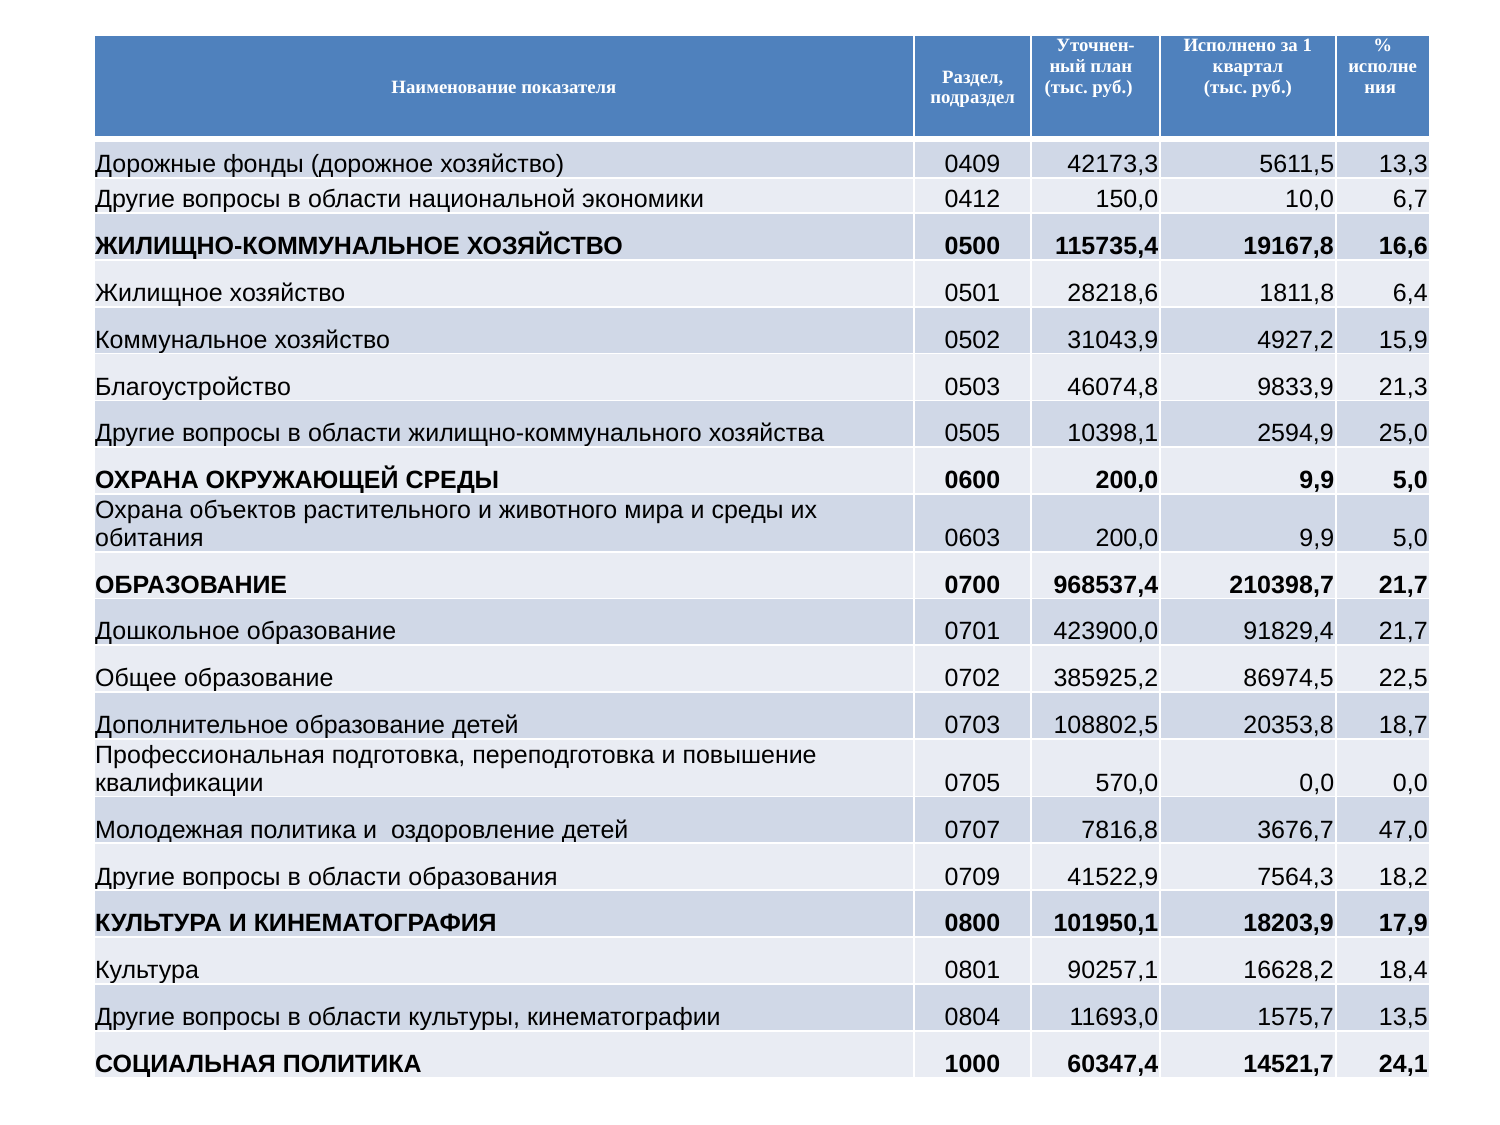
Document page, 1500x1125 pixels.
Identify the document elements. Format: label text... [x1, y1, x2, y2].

table_cell 4927,2 [1161, 308, 1335, 353]
table_cell 0709 [915, 844, 1030, 889]
table_cell 150,0 [1032, 179, 1159, 212]
table_cell 18203,9 [1161, 891, 1335, 936]
table_cell Благоустройство [95, 354, 913, 400]
table_cell 0500 [915, 214, 1030, 259]
table_cell 18,7 [1337, 693, 1429, 738]
table_cell 31043,9 [1032, 308, 1159, 353]
table_cell ЖИЛИЩНО-КОММУНАЛЬНОЕ ХОЗЯЙСТВО [95, 214, 913, 259]
table_cell 14521,7 [1161, 1032, 1335, 1077]
table_cell 1000 [915, 1032, 1030, 1077]
table_cell 0703 [915, 693, 1030, 738]
table_cell 0702 [915, 646, 1030, 691]
table_cell 1575,7 [1161, 985, 1335, 1030]
table_cell Дорожные фонды (дорожное хозяйство) [95, 142, 913, 177]
table_cell 17,9 [1337, 891, 1429, 936]
table_cell 0409 [915, 142, 1030, 177]
table_cell 0502 [915, 308, 1030, 353]
table_cell 200,0 [1032, 448, 1159, 493]
table_cell 20353,8 [1161, 693, 1335, 738]
table_cell 6,4 [1337, 261, 1429, 306]
table_cell 60347,4 [1032, 1032, 1159, 1077]
table_cell 13,3 [1337, 142, 1429, 177]
table_cell 0801 [915, 938, 1030, 983]
table_cell 6,7 [1337, 179, 1429, 212]
table_cell 11693,0 [1032, 985, 1159, 1030]
table_cell 46074,8 [1032, 354, 1159, 400]
table_cell 3676,7 [1161, 797, 1335, 842]
table_cell 2594,9 [1161, 401, 1335, 446]
table_cell Общее образование [95, 646, 913, 691]
table_cell 0800 [915, 891, 1030, 936]
table_cell 7816,8 [1032, 797, 1159, 842]
table_cell Дошкольное образование [95, 599, 913, 644]
table_cell 41522,9 [1032, 844, 1159, 889]
table_header % исполнения [1337, 36, 1429, 136]
table_cell 968537,4 [1032, 553, 1159, 598]
table_cell 0501 [915, 261, 1030, 306]
table_cell 13,5 [1337, 985, 1429, 1030]
table_cell 0600 [915, 448, 1030, 493]
table_cell 28218,6 [1032, 261, 1159, 306]
table_cell 0412 [915, 179, 1030, 212]
table_cell 19167,8 [1161, 214, 1335, 259]
table_cell 5,0 [1337, 448, 1429, 493]
table_cell ОБРАЗОВАНИЕ [95, 553, 913, 598]
table_cell 210398,7 [1161, 553, 1335, 598]
table_cell 5,0 [1337, 495, 1429, 551]
table_cell 21,7 [1337, 599, 1429, 644]
table_cell 101950,1 [1032, 891, 1159, 936]
table_cell 0,0 [1337, 740, 1429, 796]
table_cell Коммунальное хозяйство [95, 308, 913, 353]
table_cell Дополнительное образование детей [95, 693, 913, 738]
table_cell Другие вопросы в области образования [95, 844, 913, 889]
table_cell 9,9 [1161, 495, 1335, 551]
table_cell 0603 [915, 495, 1030, 551]
table_cell 5611,5 [1161, 142, 1335, 177]
table_cell 90257,1 [1032, 938, 1159, 983]
table_header Исполнено за 1 квартал (тыс. руб.) [1161, 36, 1335, 136]
table_cell ОХРАНА ОКРУЖАЮЩЕЙ СРЕДЫ [95, 448, 913, 493]
table_cell Молодежная политика и оздоровление детей [95, 797, 913, 842]
table_cell 0,0 [1161, 740, 1335, 796]
table_cell 22,5 [1337, 646, 1429, 691]
table_cell 7564,3 [1161, 844, 1335, 889]
table_cell 385925,2 [1032, 646, 1159, 691]
table_cell Охрана объектов растительного и животного мира и среды их обитания [95, 495, 913, 551]
table_cell 570,0 [1032, 740, 1159, 796]
table_cell 9833,9 [1161, 354, 1335, 400]
table_cell 10,0 [1161, 179, 1335, 212]
table_cell 9,9 [1161, 448, 1335, 493]
table_cell 86974,5 [1161, 646, 1335, 691]
table_cell 1811,8 [1161, 261, 1335, 306]
table_cell 108802,5 [1032, 693, 1159, 738]
table_cell 21,3 [1337, 354, 1429, 400]
table_cell 18,2 [1337, 844, 1429, 889]
table_cell 15,9 [1337, 308, 1429, 353]
table_cell 21,7 [1337, 553, 1429, 598]
table_cell КУЛЬТУРА И КИНЕМАТОГРАФИЯ [95, 891, 913, 936]
table_cell 0804 [915, 985, 1030, 1030]
table_cell Другие вопросы в области культуры, кинематографии [95, 985, 913, 1030]
table_cell 0505 [915, 401, 1030, 446]
table_cell 47,0 [1337, 797, 1429, 842]
table_cell СОЦИАЛЬНАЯ ПОЛИТИКА [95, 1032, 913, 1077]
table_cell Культура [95, 938, 913, 983]
table_cell 0503 [915, 354, 1030, 400]
table_cell 16628,2 [1161, 938, 1335, 983]
table_cell Другие вопросы в области национальной экономики [95, 179, 913, 212]
table_cell 0707 [915, 797, 1030, 842]
table_header Уточнен-ный план (тыс. руб.) [1032, 36, 1159, 136]
table_header Раздел, подраздел [915, 36, 1030, 136]
table_cell 0701 [915, 599, 1030, 644]
table_cell 16,6 [1337, 214, 1429, 259]
table_cell 91829,4 [1161, 599, 1335, 644]
table_cell 115735,4 [1032, 214, 1159, 259]
table_cell 42173,3 [1032, 142, 1159, 177]
table_cell Жилищное хозяйство [95, 261, 913, 306]
table_cell 0705 [915, 740, 1030, 796]
table_cell 0700 [915, 553, 1030, 598]
table_cell Другие вопросы в области жилищно-коммунального хозяйства [95, 401, 913, 446]
table_cell 18,4 [1337, 938, 1429, 983]
table_cell 24,1 [1337, 1032, 1429, 1077]
table_cell 423900,0 [1032, 599, 1159, 644]
table_cell 10398,1 [1032, 401, 1159, 446]
table_cell Профессиональная подготовка, переподготовка и повышение квалификации [95, 740, 913, 796]
table_cell 25,0 [1337, 401, 1429, 446]
table_cell 200,0 [1032, 495, 1159, 551]
table_header Наименование показателя [95, 36, 913, 136]
